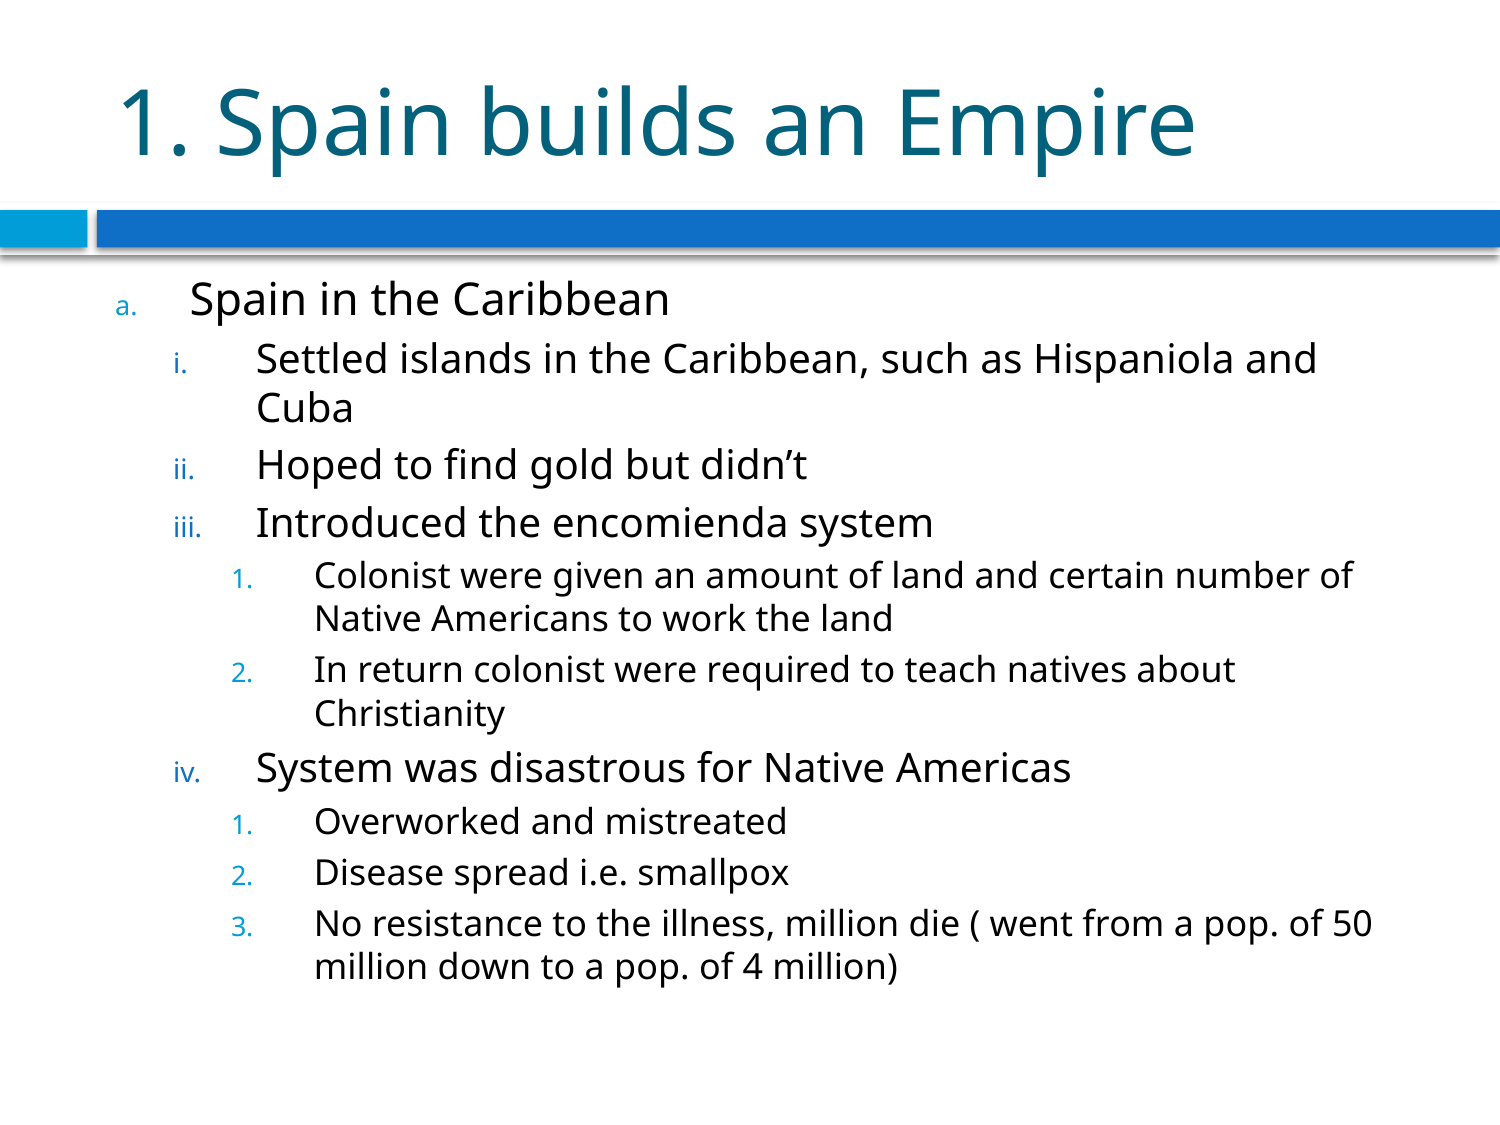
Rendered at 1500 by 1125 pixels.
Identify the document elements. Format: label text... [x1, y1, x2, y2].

list Spain in the Caribbean Settled islands in the Caribbean, such as Hispaniola and Cuba Hoped to find gold but didn’t Introduced the encomienda system Colonist were given an amount of land and certain number of Native Americans to work the land In return colonist were required to teach natives about Christianity System was disastrous for Native Americas Overworked and mistreated Disease spread i.e. smallpox No resistance to the illness, million die ( went from a pop. of 50 million down to a pop. of 4 million) [100, 262, 1438, 1000]
title 1. Spain builds an Empire [100, 37, 1438, 200]
